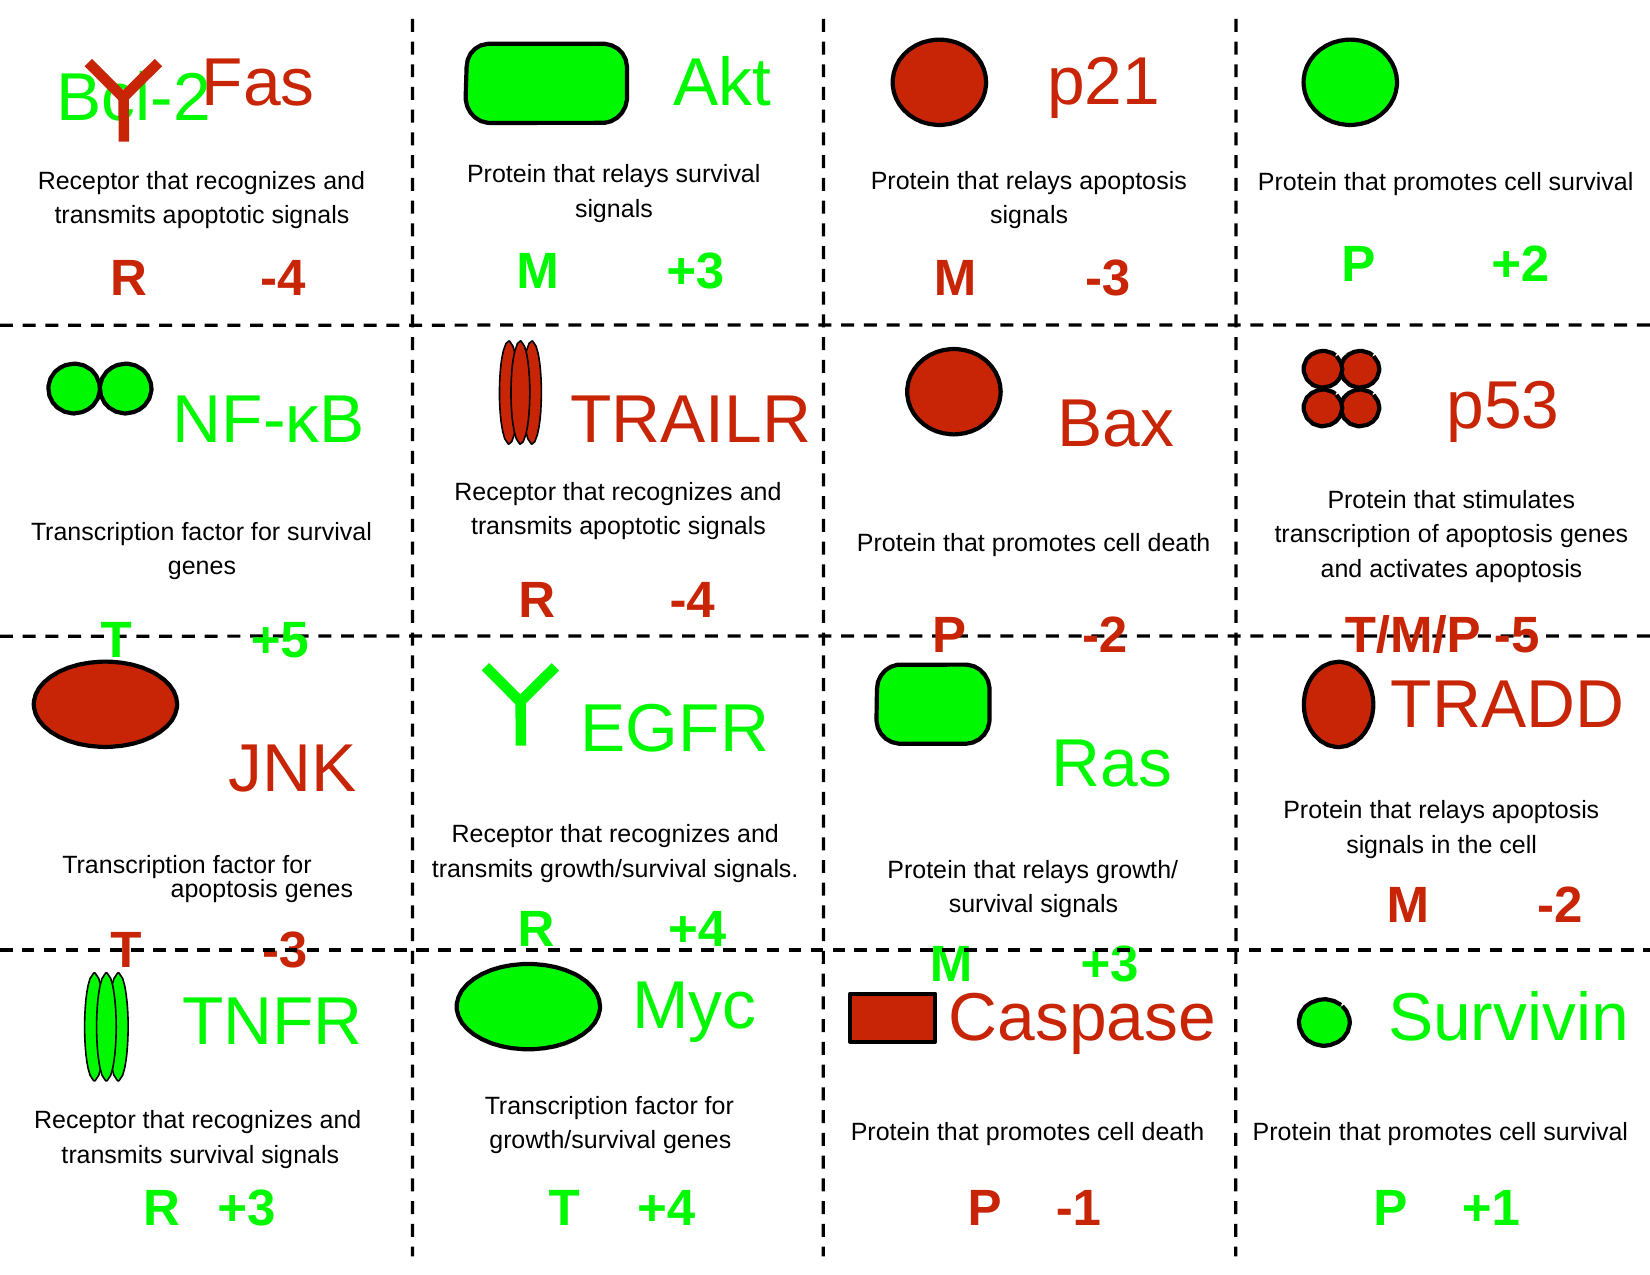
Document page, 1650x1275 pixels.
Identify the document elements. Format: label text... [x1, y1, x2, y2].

text_box +3 [215, 1174, 279, 1238]
text_box R [141, 1174, 183, 1238]
text_box TRADD Protein that relays apoptosis signals in the cell M -2 [1257, 659, 1628, 914]
text_box Protein that promotes cell survival P +2 p53 Protein that stimulates transcription of apoptosis genes and activates apoptosis T/M/P -5 [1250, 165, 1642, 612]
text_box [84, 58, 123, 100]
footer -1 [1053, 1174, 1104, 1238]
text_box Survivin Protein that promotes cell survival [1250, 973, 1642, 1138]
text_box [517, 663, 560, 704]
text_box Caspase Protein that promotes cell death [848, 972, 1219, 1138]
text_box Protein that relays survival signals M +3 TRAILR [441, 153, 815, 432]
slide_number P [965, 1174, 1004, 1238]
text_box Fas Receptor that recognizes and transmits apoptotic signals R -4 NF-κB Transcription factor for survival genes T +5 JNK Transcription factor for apoptosis genes T -3 [20, 37, 389, 914]
text_box T [546, 1174, 583, 1238]
text_box +4 [634, 1174, 698, 1238]
title Bcl-2 [56, 37, 1594, 119]
text_box [118, 93, 130, 142]
text_box Myc Transcription factor for growth/survival genes [434, 962, 787, 1167]
text_box [481, 663, 520, 704]
text_box [114, 972, 122, 977]
text_box p21 Protein that relays apoptosis signals M -3 Bax Protein that promotes cell death P -2 Ras Protein that relays growth/ survival signals M +3 [845, 119, 1219, 914]
text_box [515, 697, 527, 746]
text_box Receptor that recognizes and transmits apoptotic signals R -4 EGFR Receptor that recognizes and transmits growth/survival signals. R +4 [424, 470, 807, 914]
text_box +1 [1459, 1174, 1523, 1238]
text_box P [1371, 1174, 1410, 1238]
text_box TNFR Receptor that recognizes and transmits survival signals [34, 977, 376, 1152]
text_box [120, 58, 163, 100]
